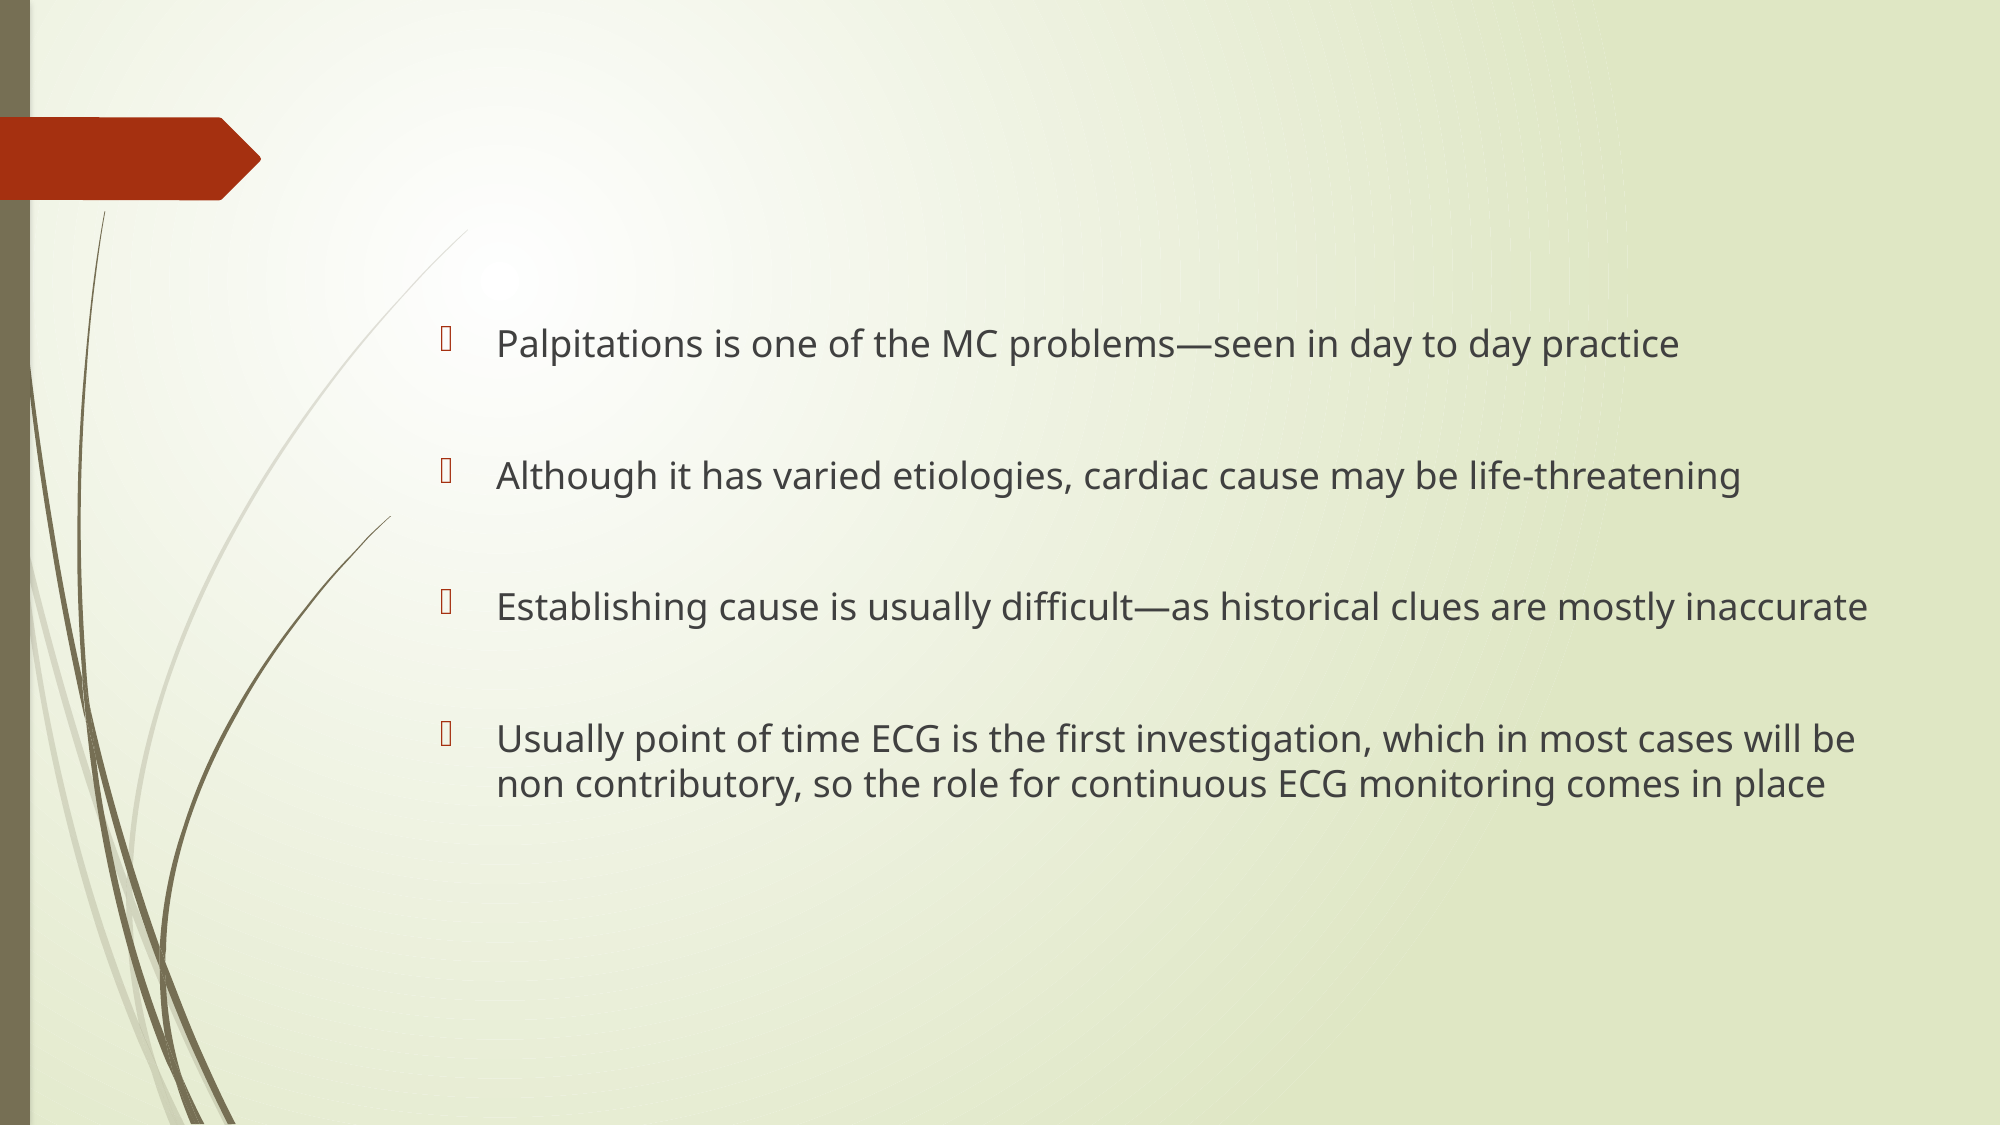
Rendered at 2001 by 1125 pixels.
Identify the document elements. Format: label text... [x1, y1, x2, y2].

list Palpitations is one of the MC problems—seen in day to day practice Although it has varied etiologies, cardiac cause may be life-threatening Establishing cause is usually difficult—as historical clues are mostly inaccurate Usually point of time ECG is the first investigation, which in most cases will be non contributory, so the role for continuous ECG monitoring comes in place [424, 312, 1888, 970]
